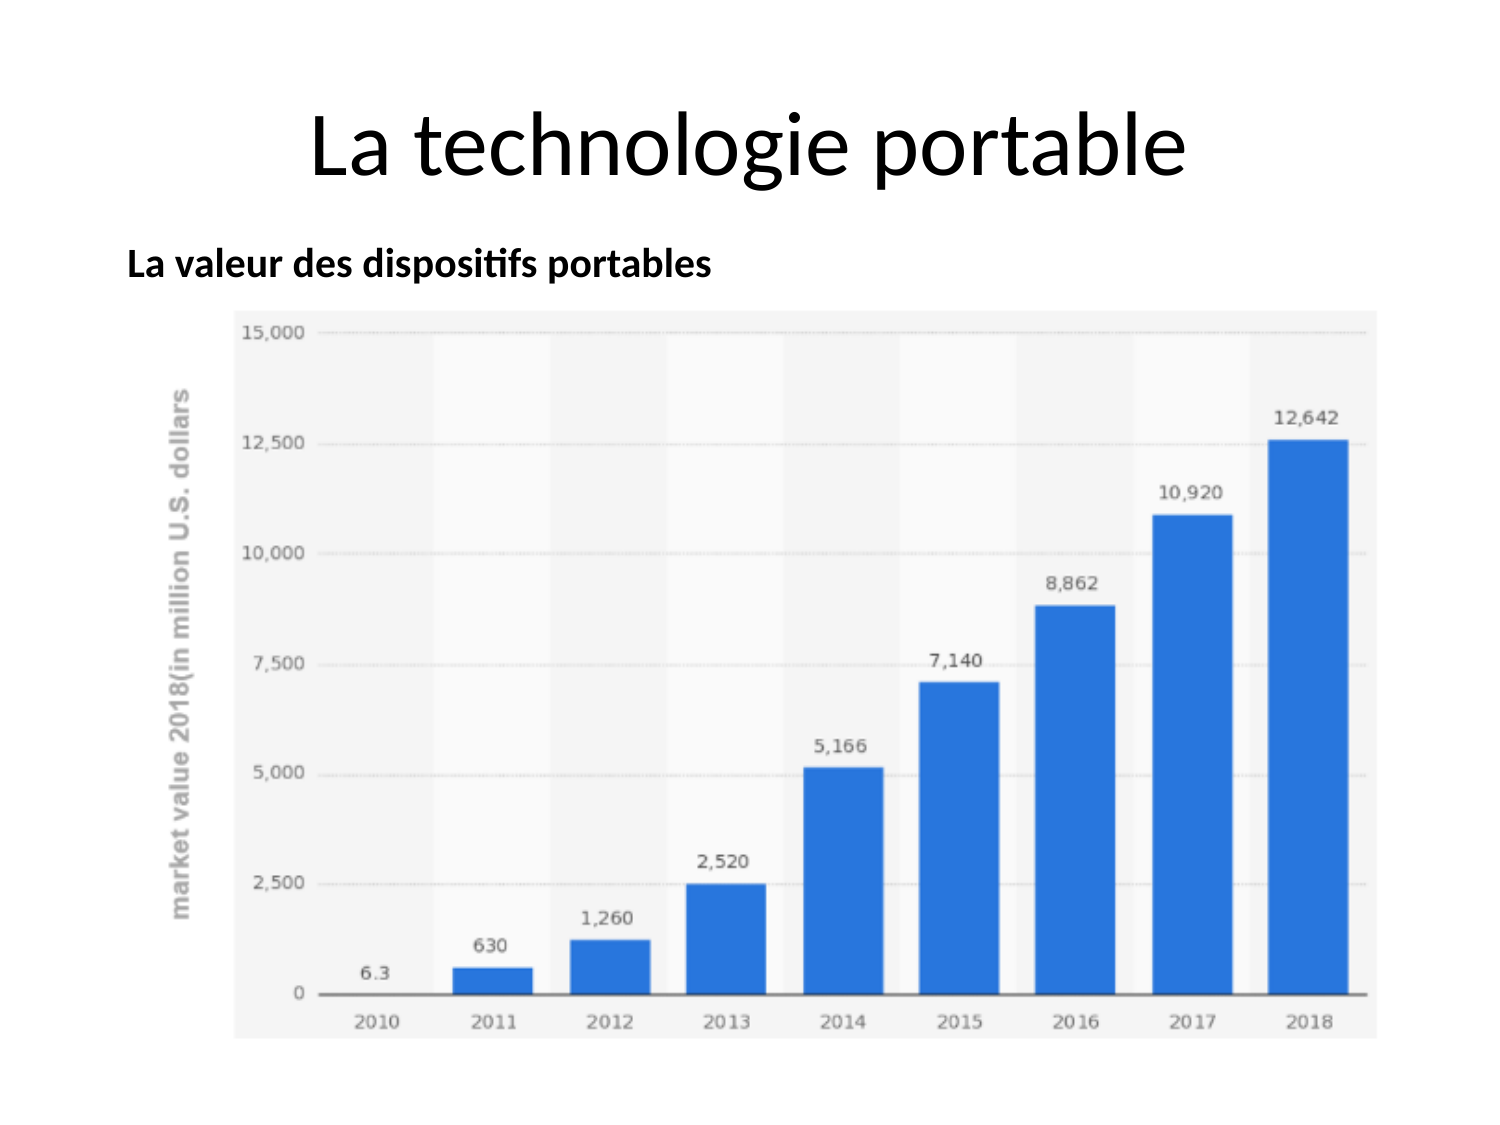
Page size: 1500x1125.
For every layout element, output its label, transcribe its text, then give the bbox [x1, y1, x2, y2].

title La technologie portable [75, 45, 1425, 233]
text_box La valeur des dispositifs portables [112, 228, 1013, 294]
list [155, 296, 1394, 1057]
